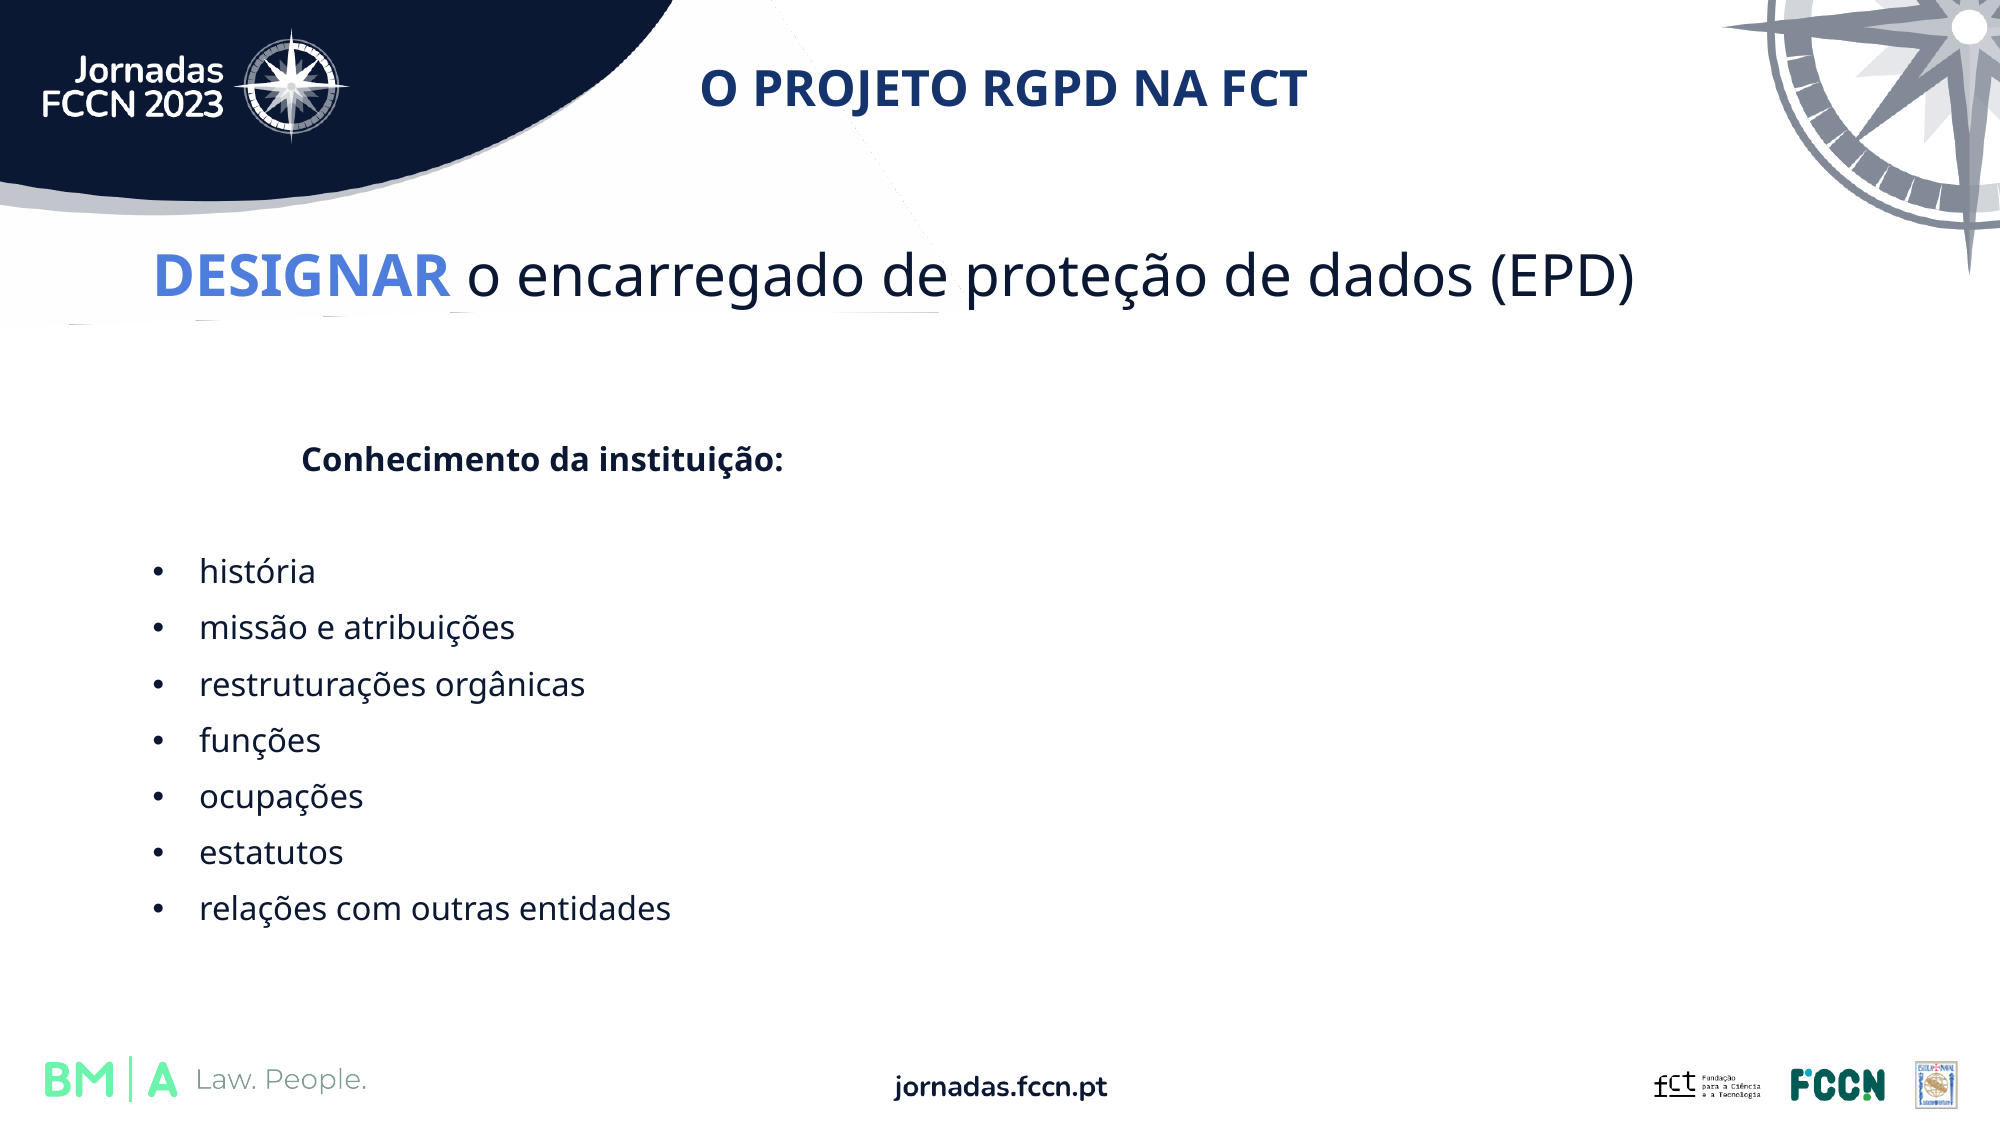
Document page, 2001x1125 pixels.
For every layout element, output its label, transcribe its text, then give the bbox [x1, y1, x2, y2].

text_box O PROJETO RGPD NA FCT [685, 48, 1436, 124]
list Conhecimento da instituição: história missão e atribuições restruturações orgânicas funções ocupações estatutos relações com outras entidades [137, 435, 1850, 938]
title DESIGNAR o encarregado de proteção de dados (EPD) [137, 226, 1850, 399]
picture [0, 0, 2000, 1125]
